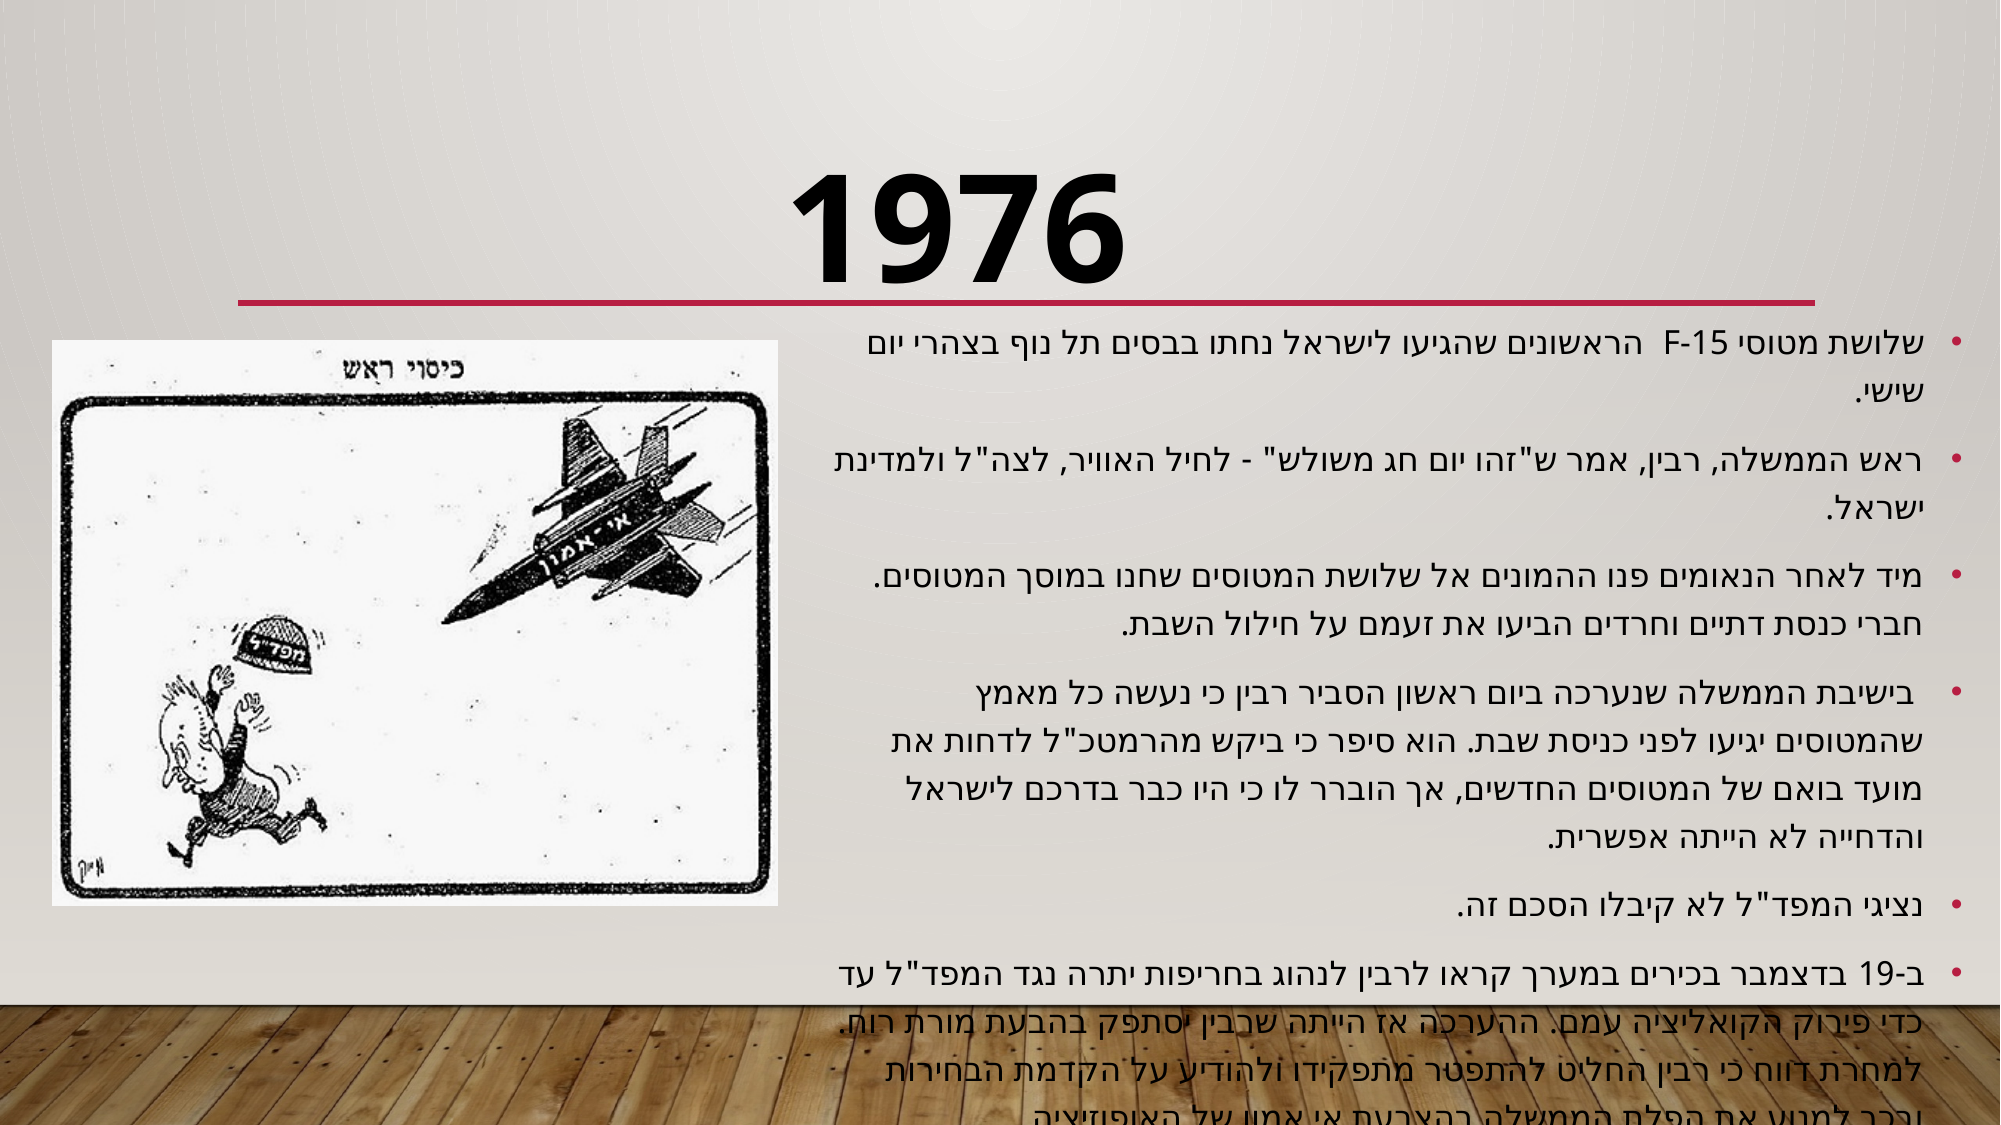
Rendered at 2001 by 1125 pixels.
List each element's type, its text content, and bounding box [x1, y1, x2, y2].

picture [0, 1005, 2000, 1125]
list שלושת מטוסי F-15 הראשונים שהגיעו לישראל נחתו בבסים תל נוף בצהרי יום שישי. ראש הממשלה, רבין, אמר ש"זהו יום חג משולש" - לחיל האוויר, לצה"ל ולמדינת ישראל. מיד לאחר הנאומים פנו ההמונים אל שלושת המטוסים שחנו במוסך המטוסים. חברי כנסת דתיים וחרדים הביעו את זעמם על חילול השבת. בישיבת הממשלה שנערכה ביום ראשון הסביר רבין כי נעשה כל מאמץ שהמטוסים יגיעו לפני כניסת שבת. הוא סיפר כי ביקש מהרמטכ"ל לדחות את מועד בואם של המטוסים החדשים, אך הוברר לו כי היו כבר בדרכם לישראל והדחייה לא הייתה אפשרית. נציגי המפד"ל לא קיבלו הסכם זה. ב-19 בדצמבר בכירים במערך קראו לרבין לנהוג בחריפות יתרה נגד המפד"ל עד כדי פירוק הקואליציה עמם. ההערכה אז הייתה שרבין יסתפק בהבעת מורת רוח. למחרת דווח כי רבין החליט להתפטר מתפקידו ולהודיע על הקדמת הבחירות ובכך למנוע את הפלת הממשלה בהצבעת אי אמון של האופוזיציה. [803, 305, 1978, 1044]
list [51, 340, 778, 907]
title 1976 [168, 145, 1745, 428]
